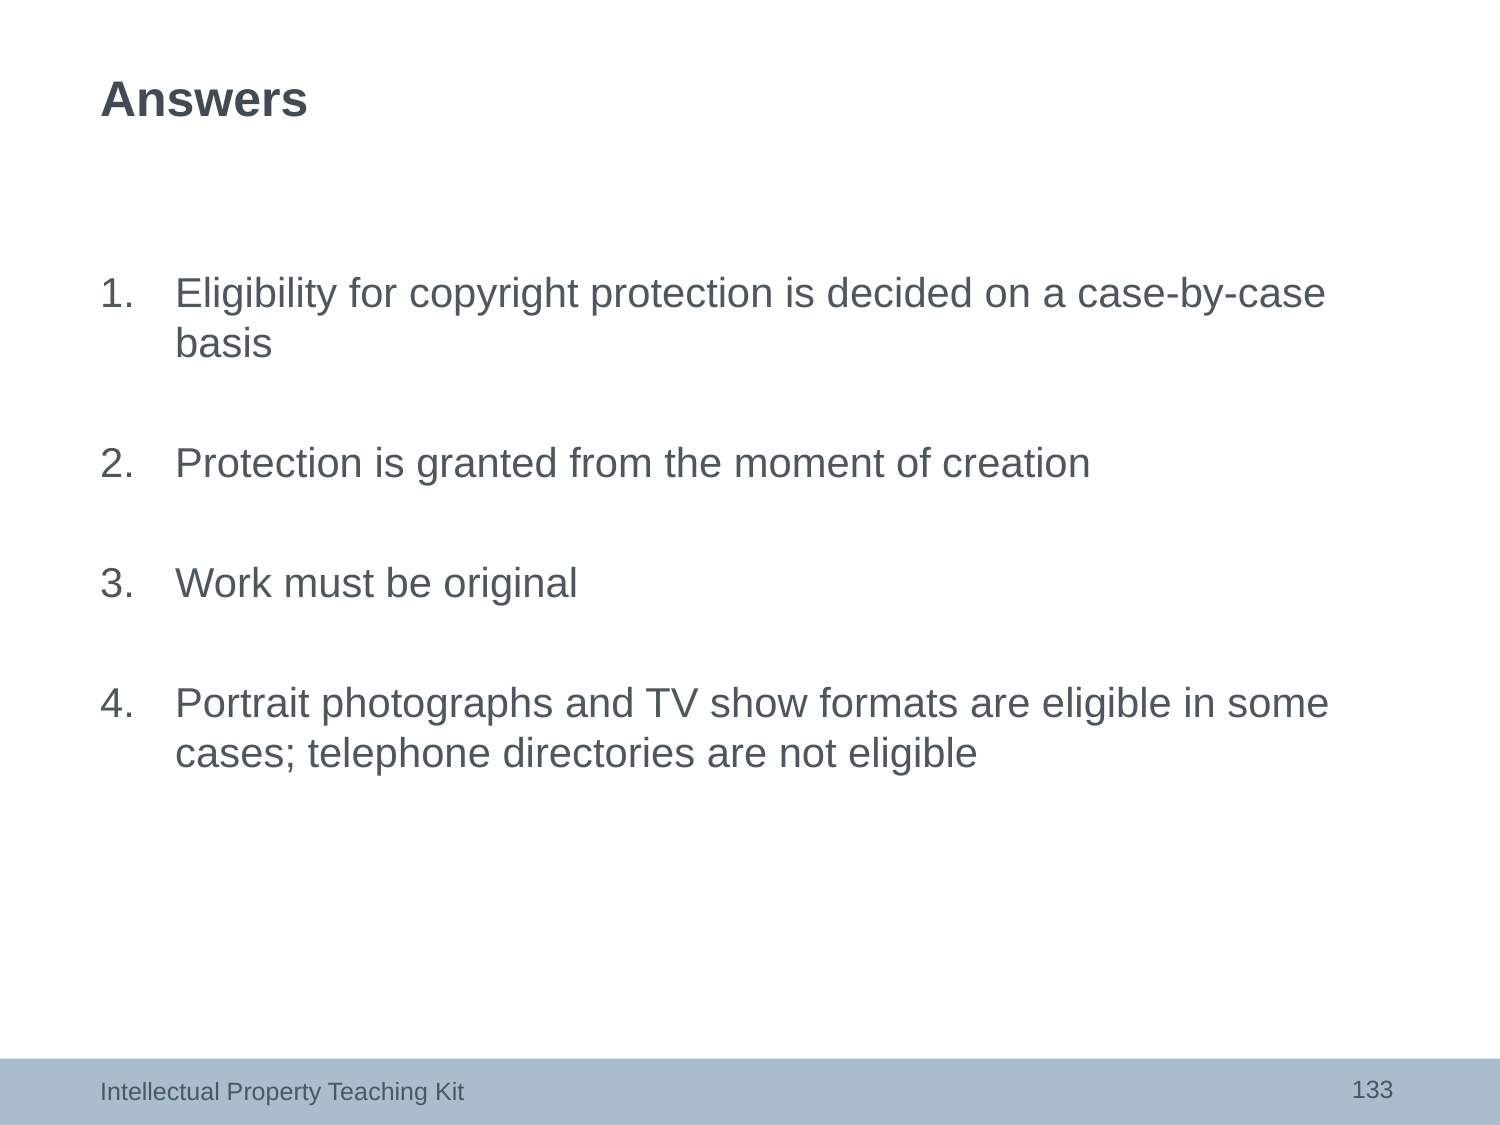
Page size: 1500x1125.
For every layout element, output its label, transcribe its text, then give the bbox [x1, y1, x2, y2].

footer Intellectual Property Teaching Kit [100, 1074, 1235, 1125]
slide_number 133 [1269, 1070, 1394, 1106]
list Eligibility for copyright protection is decided on a case-by-case basis Protection is granted from the moment of creation Work must be original Portrait photographs and TV show formats are eligible in some cases; telephone directories are not eligible [100, 265, 1400, 999]
title Answers [100, 66, 1400, 220]
